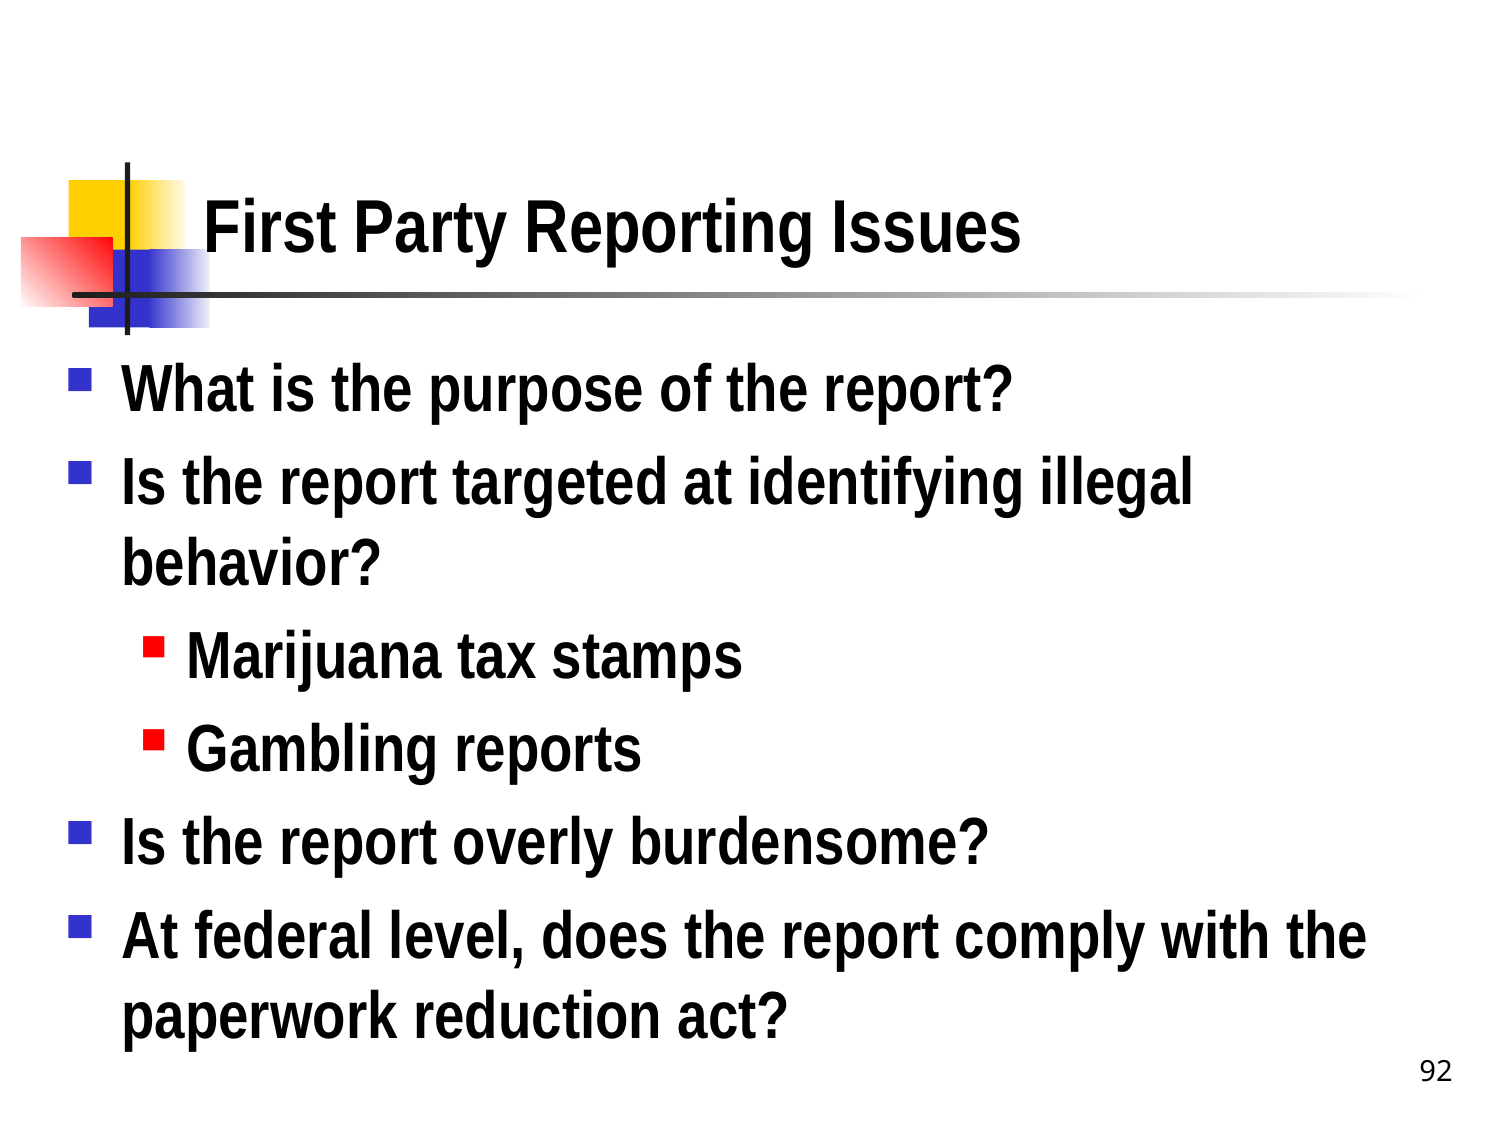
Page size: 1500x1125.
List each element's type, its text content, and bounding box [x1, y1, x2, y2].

list What is the purpose of the report? Is the report targeted at identifying illegal behavior? Marijuana tax stamps Gambling reports Is the report overly burdensome? At federal level, does the report comply with the paperwork reduction act? [50, 337, 1450, 1075]
slide_number 92 [1155, 1024, 1468, 1100]
title First Party Reporting Issues [188, 35, 1468, 275]
